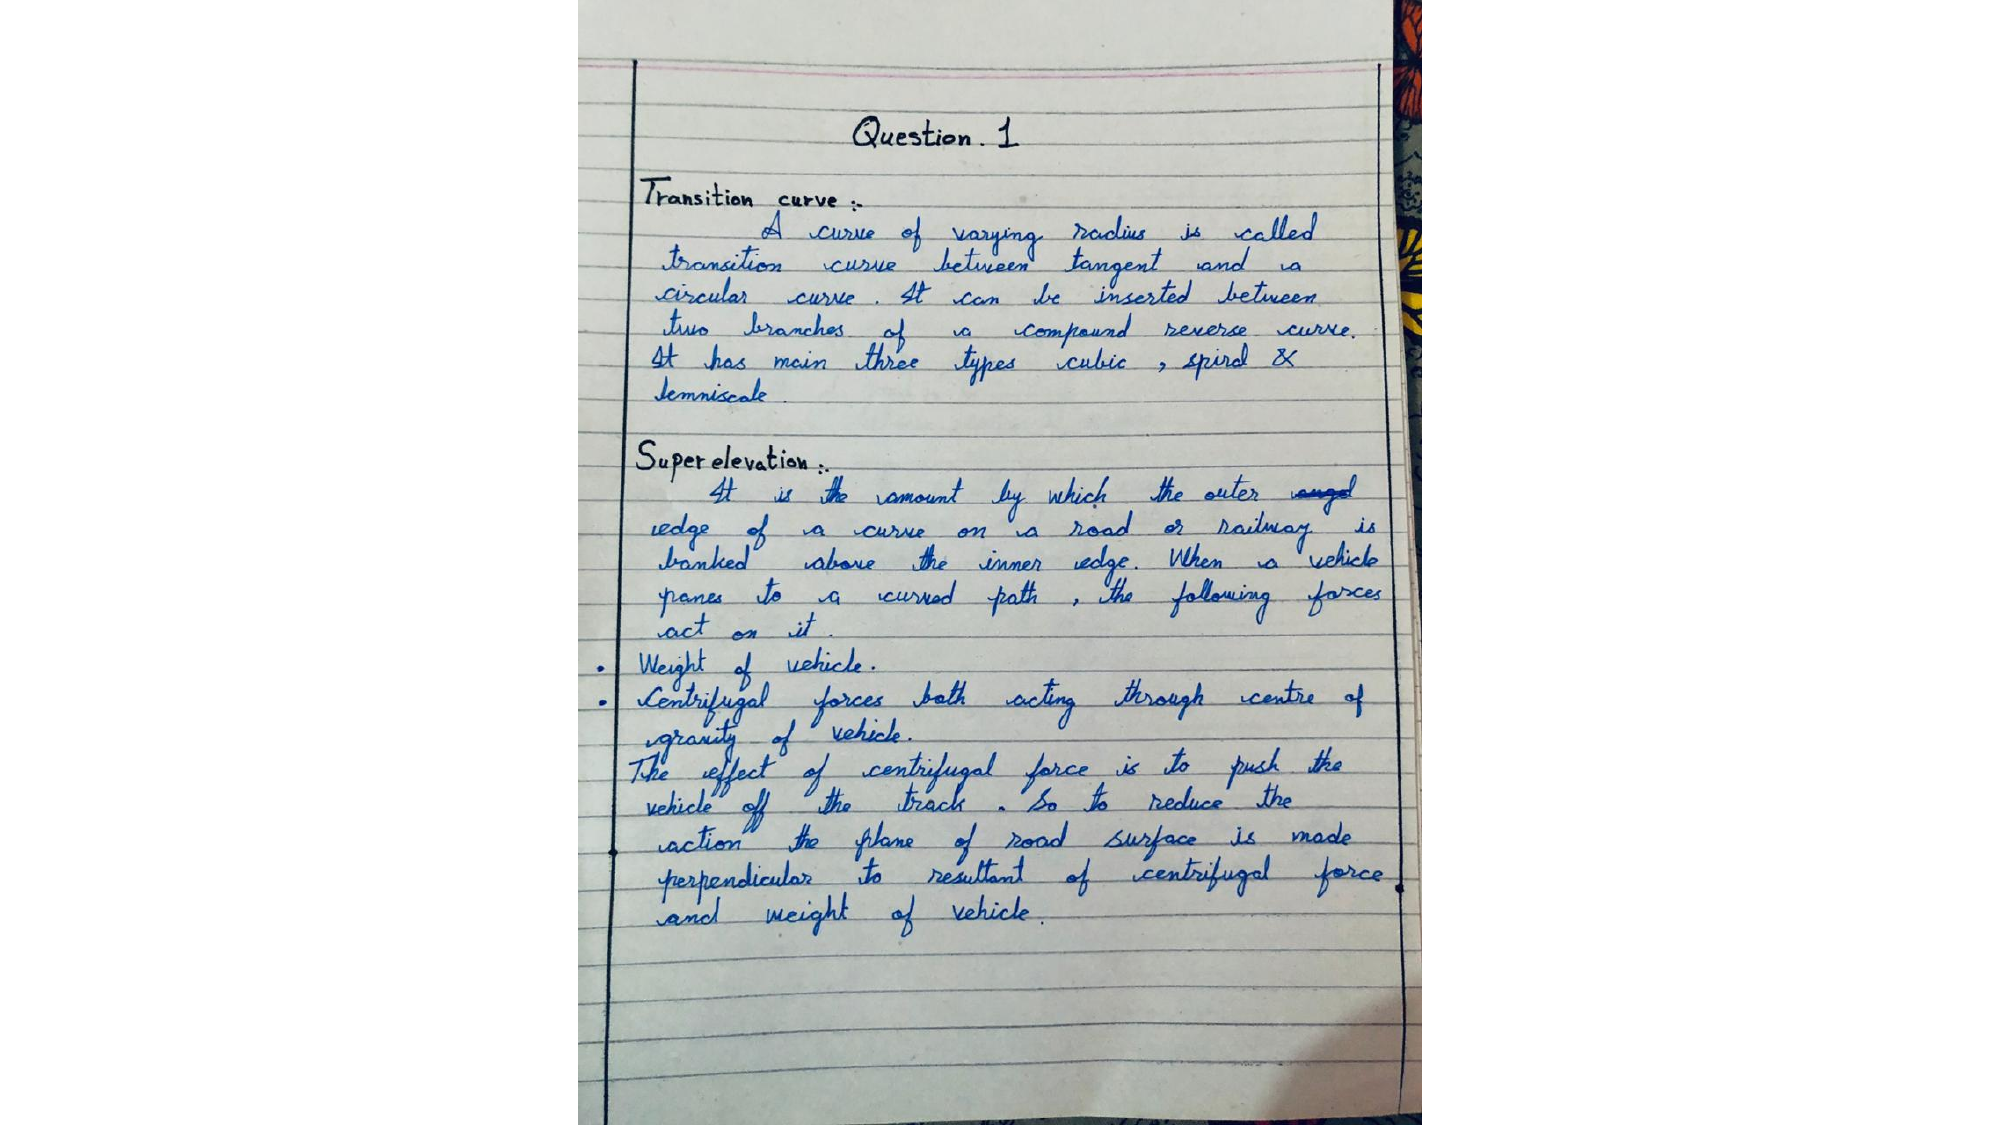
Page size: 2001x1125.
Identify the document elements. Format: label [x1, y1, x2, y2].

picture [578, 0, 1422, 1125]
